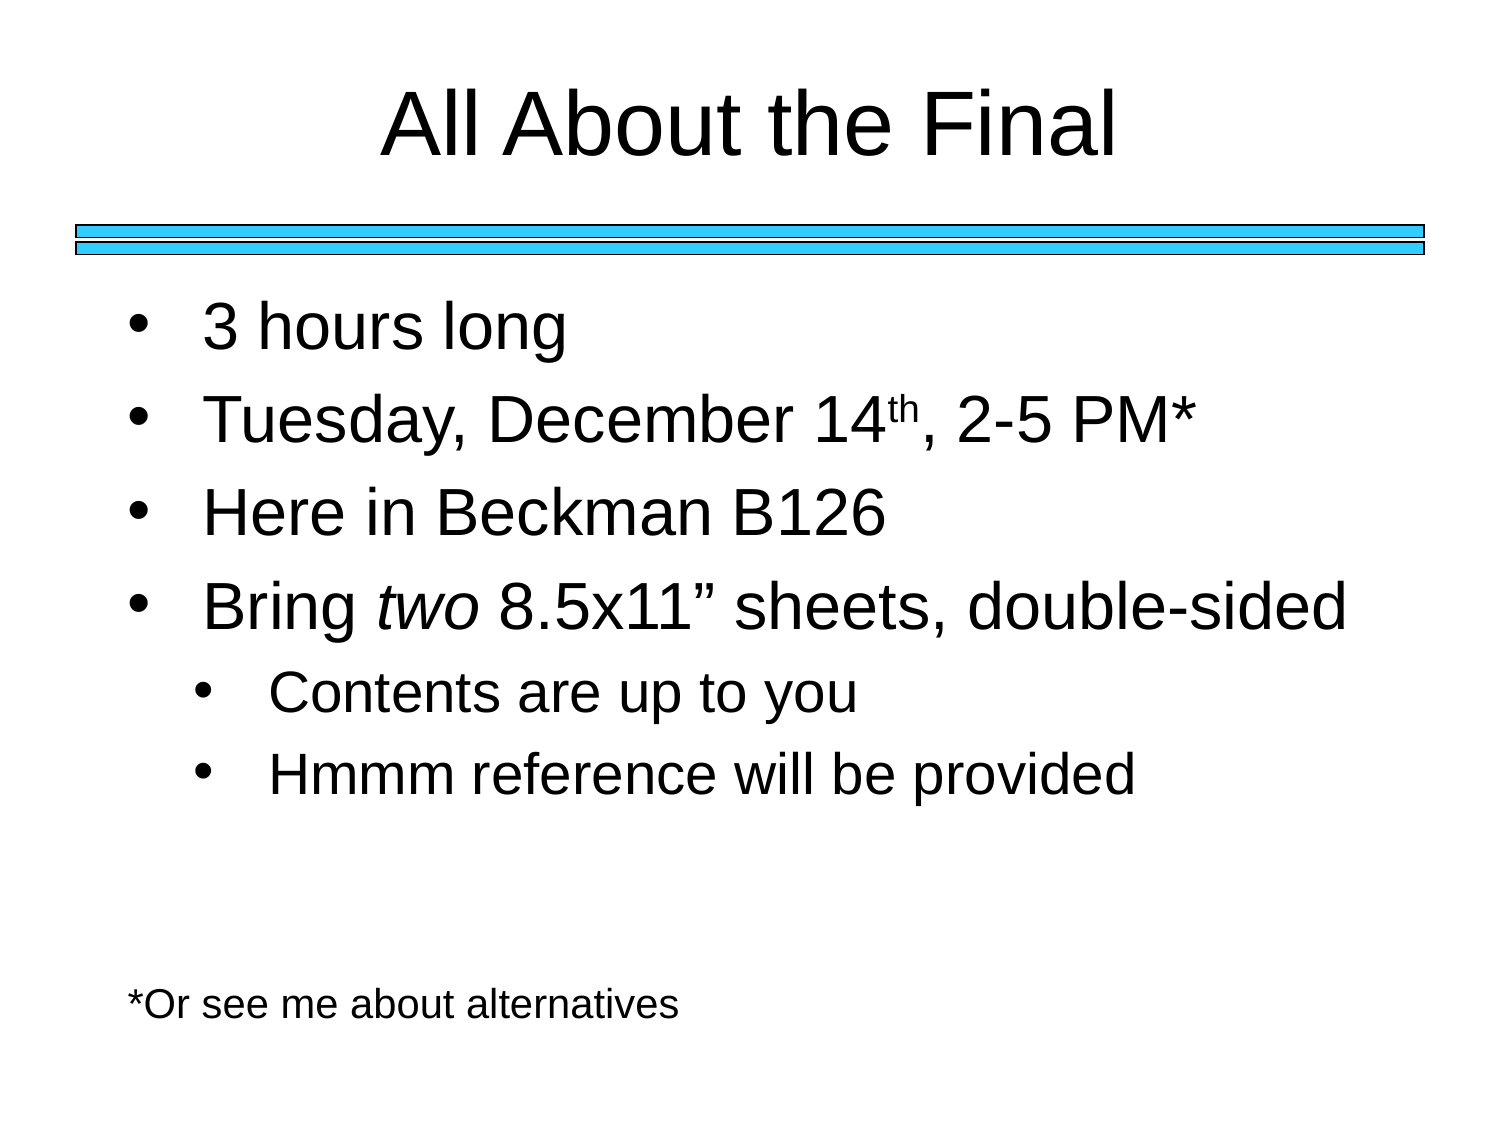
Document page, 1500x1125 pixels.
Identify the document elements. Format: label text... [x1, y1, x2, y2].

list 3 hours long Tuesday, December 14th, 2-5 PM* Here in Beckman B126 Bring two 8.5x11” sheets, double-sided Contents are up to you Hmmm reference will be provided *Or see me about alternatives [112, 275, 1388, 1000]
title All About the Final [112, 24, 1388, 213]
